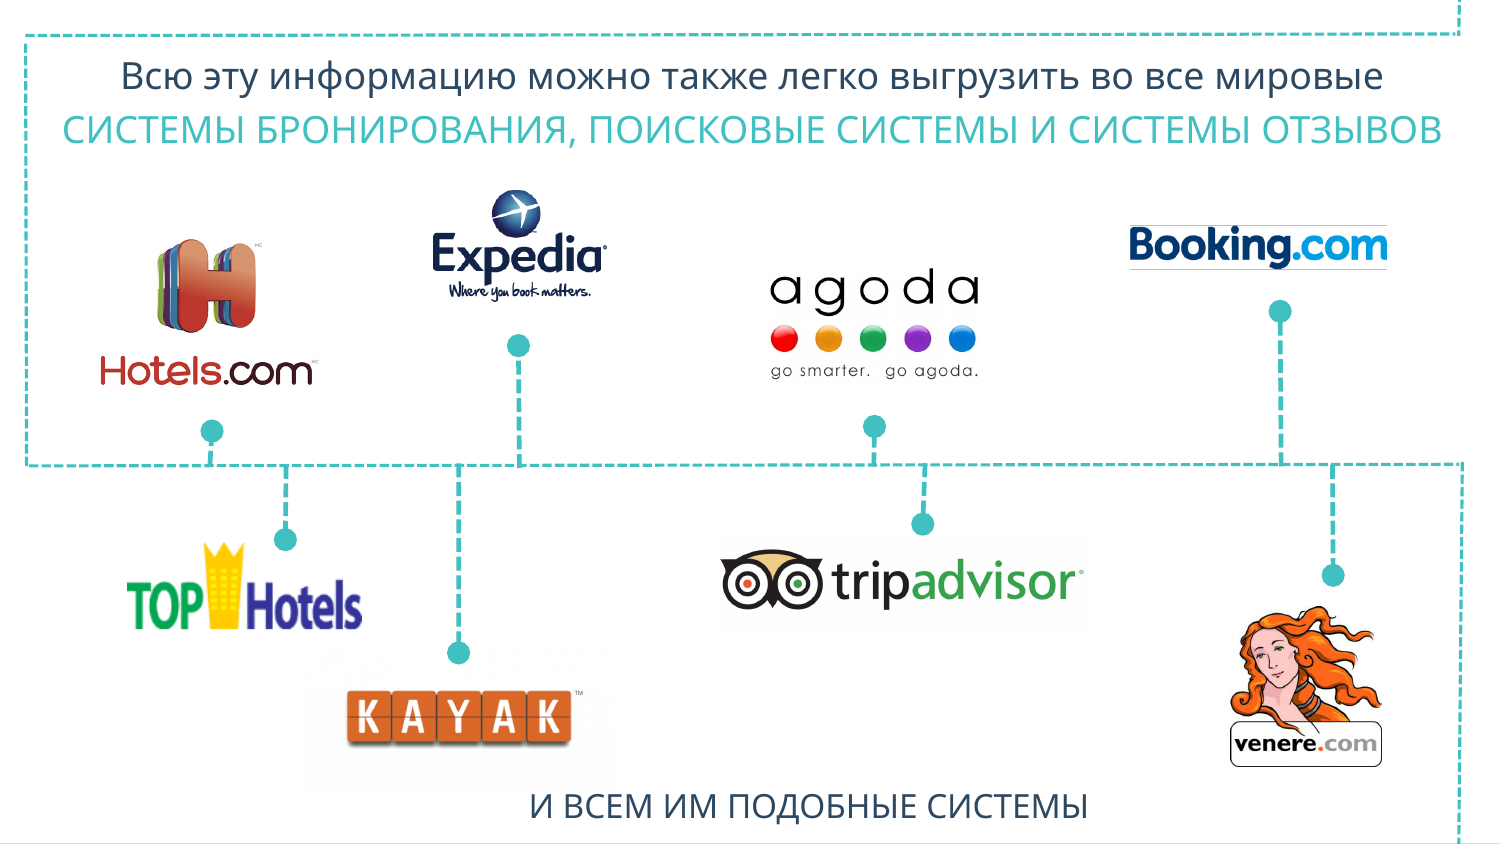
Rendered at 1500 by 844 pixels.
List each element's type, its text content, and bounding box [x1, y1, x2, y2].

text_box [922, 463, 926, 525]
picture [127, 542, 362, 632]
picture [303, 648, 614, 791]
picture [1230, 606, 1382, 767]
text_box [0, 0, 1500, 844]
picture [70, 220, 350, 404]
picture [720, 536, 1086, 632]
picture [768, 266, 980, 385]
picture [1130, 202, 1387, 292]
text_box Всю эту информацию можно также легко выгрузить во все мировые СИСТЕМЫ БРОНИРОВАНИЯ, ПОИСКОВЫЕ СИСТЕМЫ И СИСТЕМЫ ОТЗЫВОВ [50, 37, 1465, 157]
text_box И ВСЕМ ИМ ПОДОБНЫЕ СИСТЕМЫ [513, 765, 1105, 833]
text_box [1458, 461, 1463, 844]
picture [401, 127, 638, 364]
